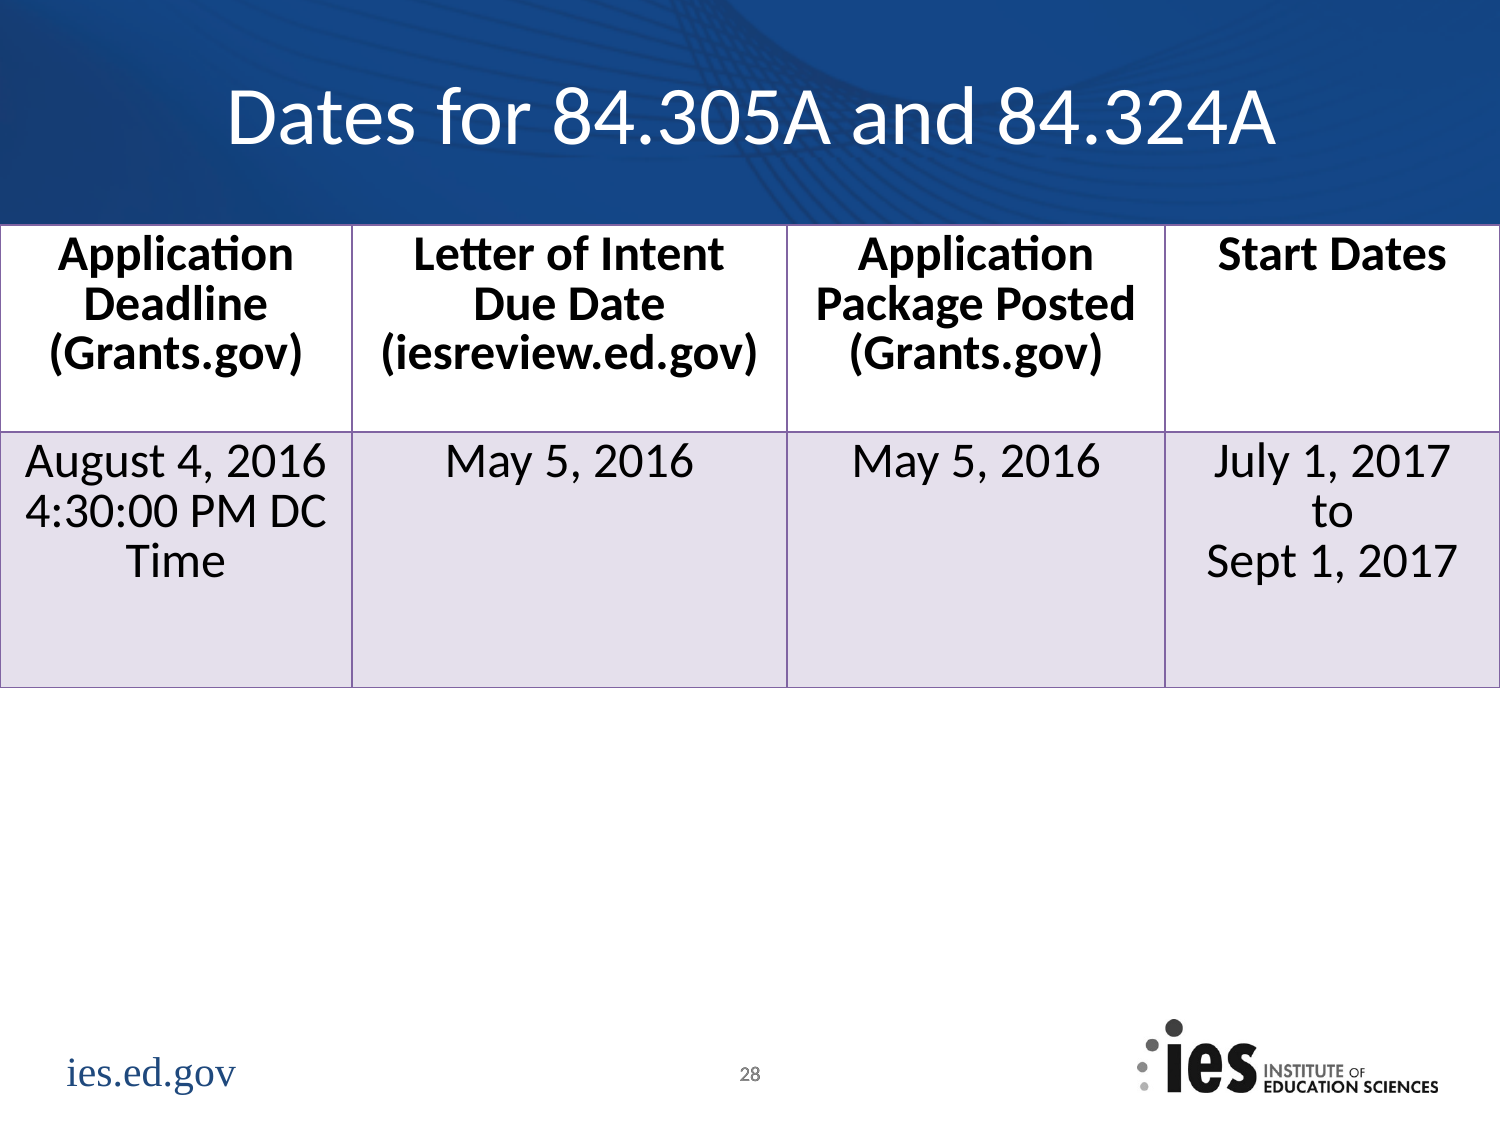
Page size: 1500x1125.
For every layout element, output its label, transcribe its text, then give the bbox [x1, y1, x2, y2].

table_cell July 1, 2017 to Sept 1, 2017 [1166, 433, 1499, 687]
text_box Dates for 84.305A and 84.324A [1, 0, 1500, 223]
table_cell May 5, 2016 [353, 433, 786, 687]
table_header Start Dates [1166, 226, 1499, 431]
picture [0, 0, 1500, 224]
slide_number 28 [575, 1042, 925, 1103]
table_cell May 5, 2016 [788, 433, 1164, 687]
table_header Application Package Posted (Grants.gov) [788, 226, 1164, 431]
table_cell August 4, 2016 4:30:00 PM DC Time [1, 433, 351, 687]
picture [1137, 1019, 1438, 1093]
table_header Application Deadline (Grants.gov) [1, 226, 351, 431]
table_header Letter of Intent Due Date (iesreview.ed.gov) [353, 226, 786, 431]
